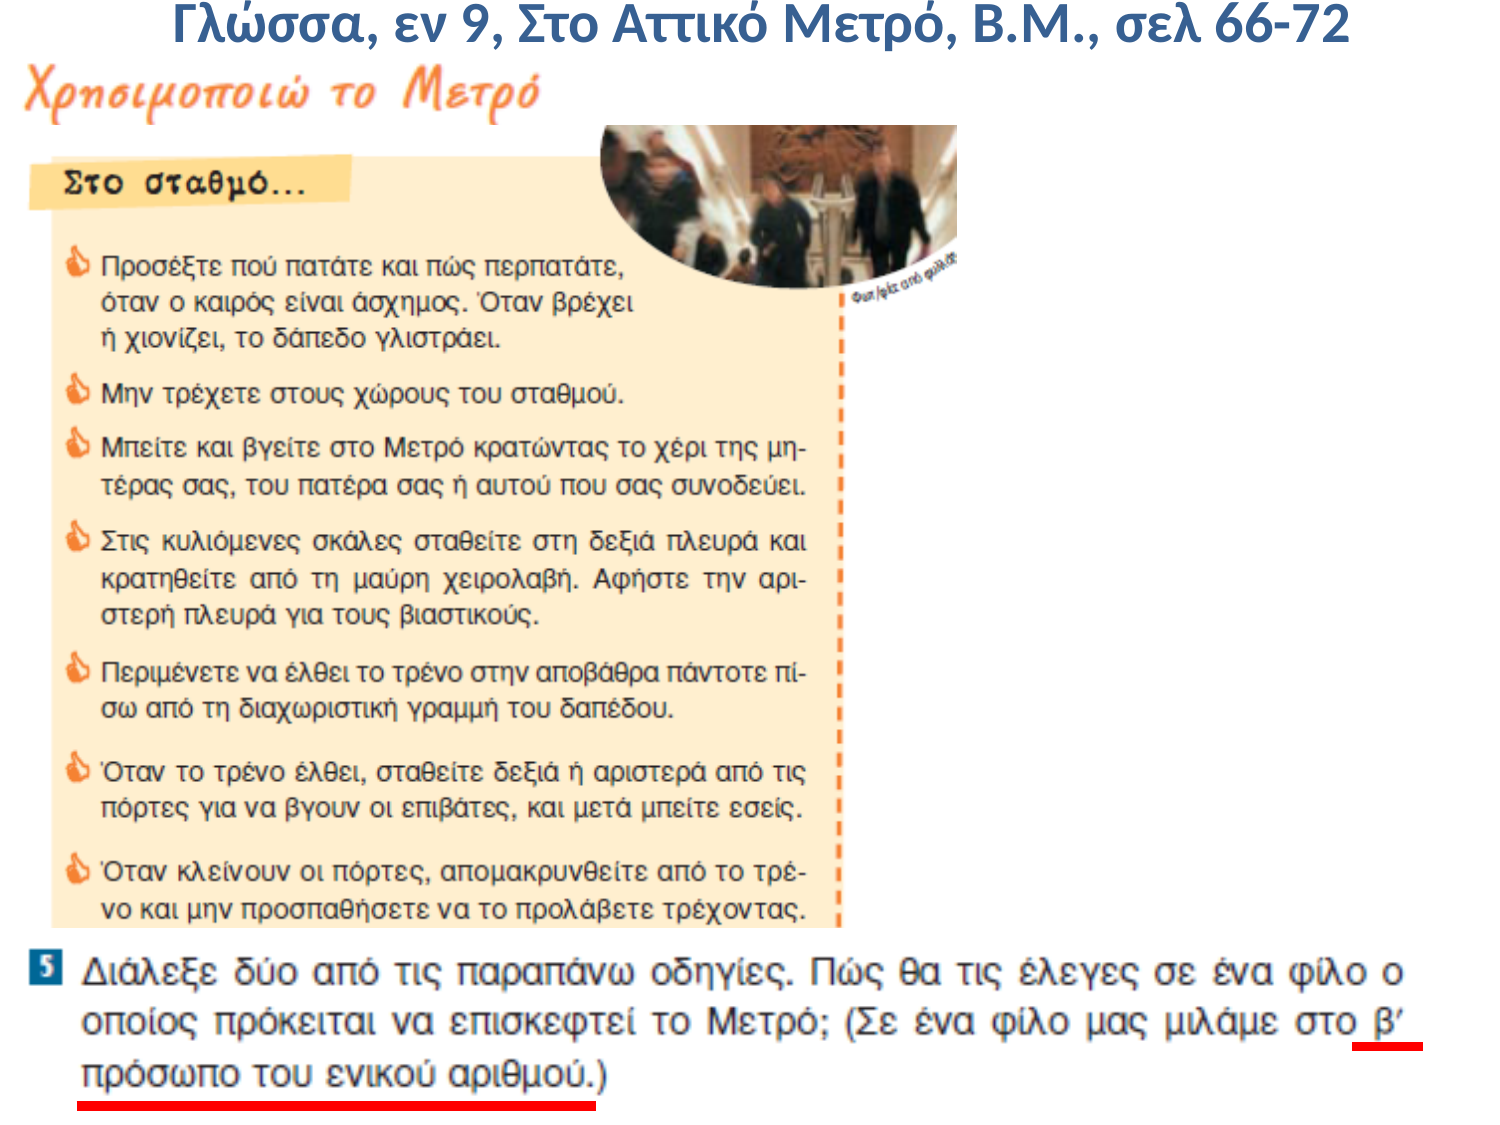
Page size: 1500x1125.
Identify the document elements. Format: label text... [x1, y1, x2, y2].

text_box Γλώσσα, εν 9, Στο Αττικό Μετρό, Β.Μ., σελ 66-72 [43, 0, 1483, 78]
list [0, 54, 569, 123]
picture [0, 125, 1436, 1119]
